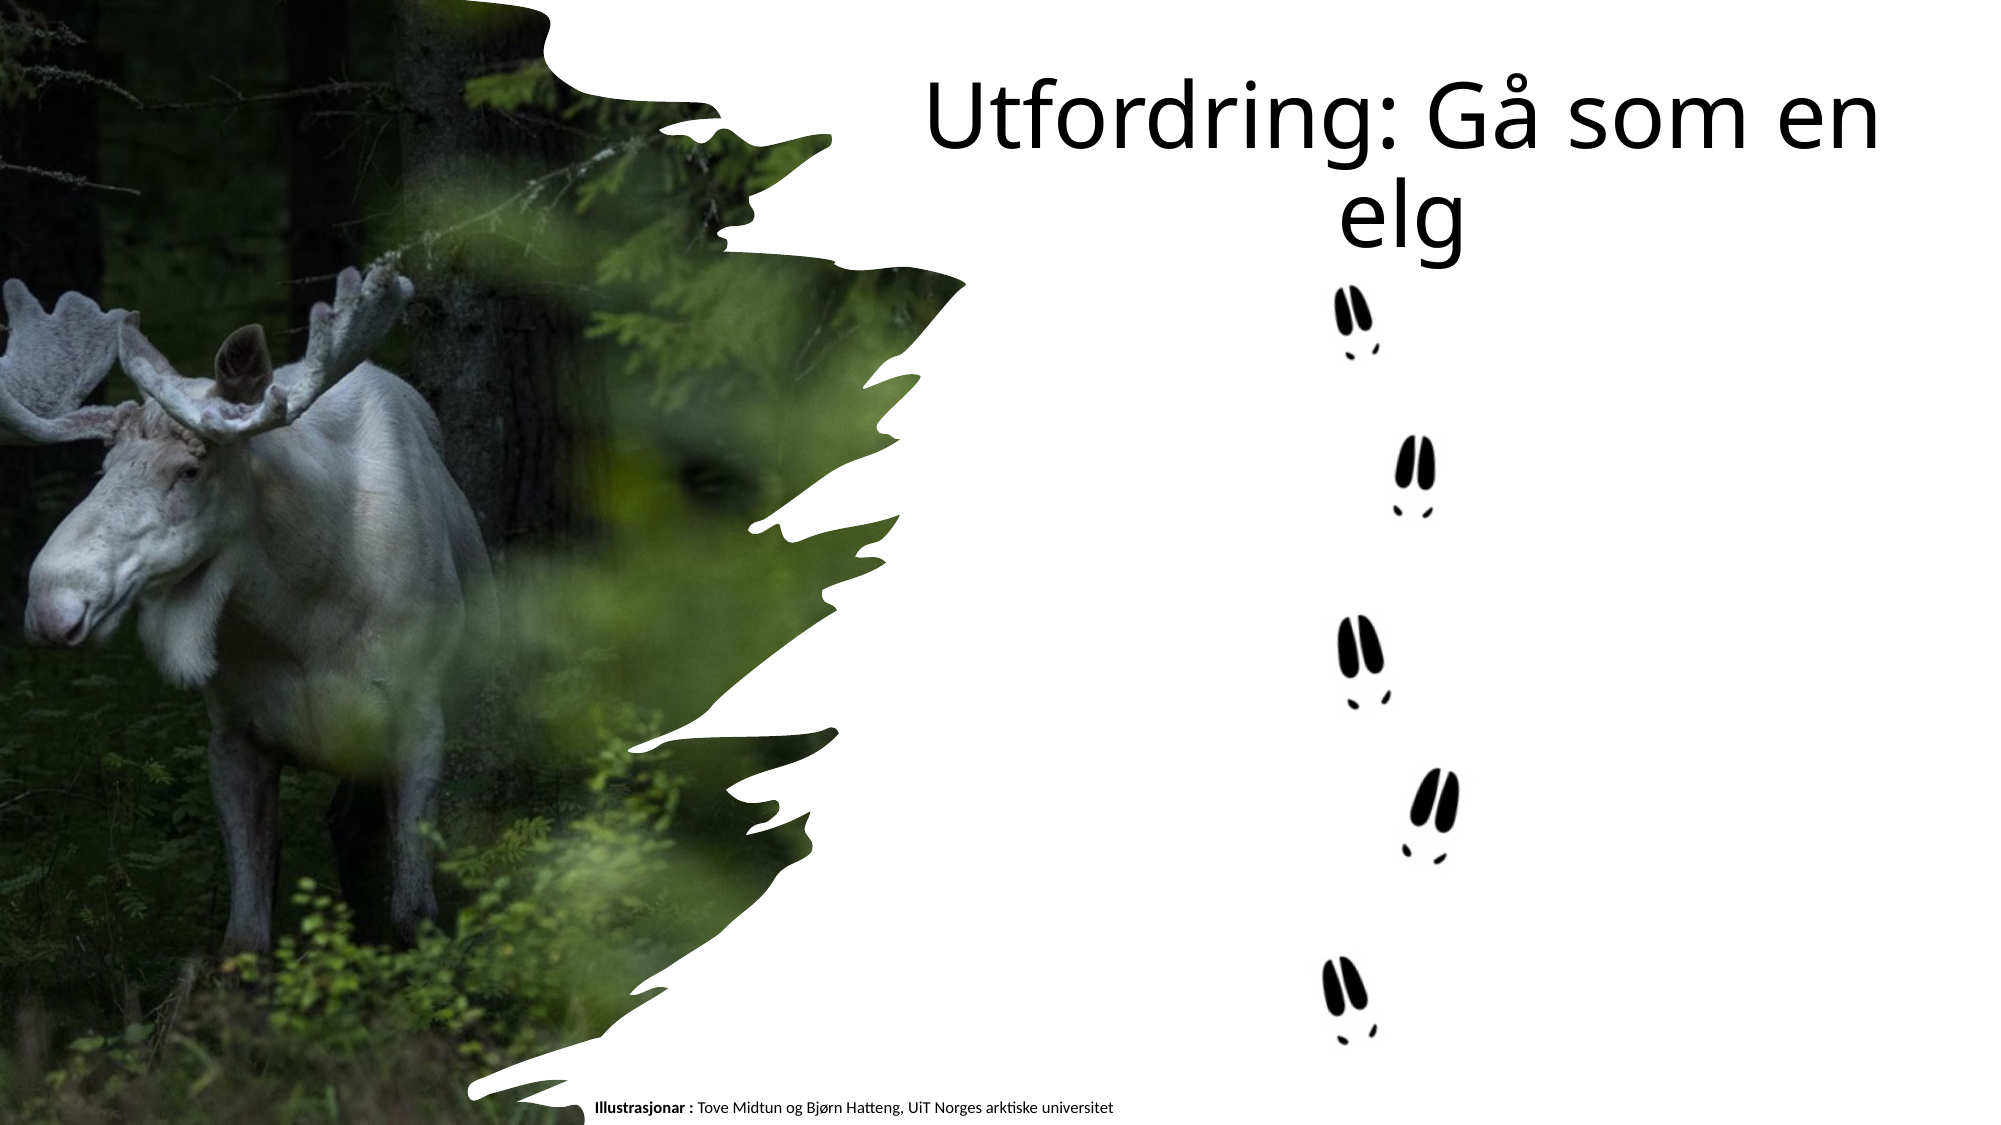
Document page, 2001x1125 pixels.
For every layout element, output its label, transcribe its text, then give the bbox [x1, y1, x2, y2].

text_box Illustrasjonar : Tove Midtun og Bjørn Hatteng, UiT Norges arktiske universitet [967, 1089, 1420, 1125]
picture [1322, 607, 1401, 720]
picture [1383, 430, 1446, 526]
picture [1321, 279, 1388, 369]
picture [1307, 947, 1388, 1056]
picture [1388, 759, 1476, 876]
title Utfordring: Gå som en elg [967, 59, 1928, 278]
picture [0, 0, 967, 1125]
